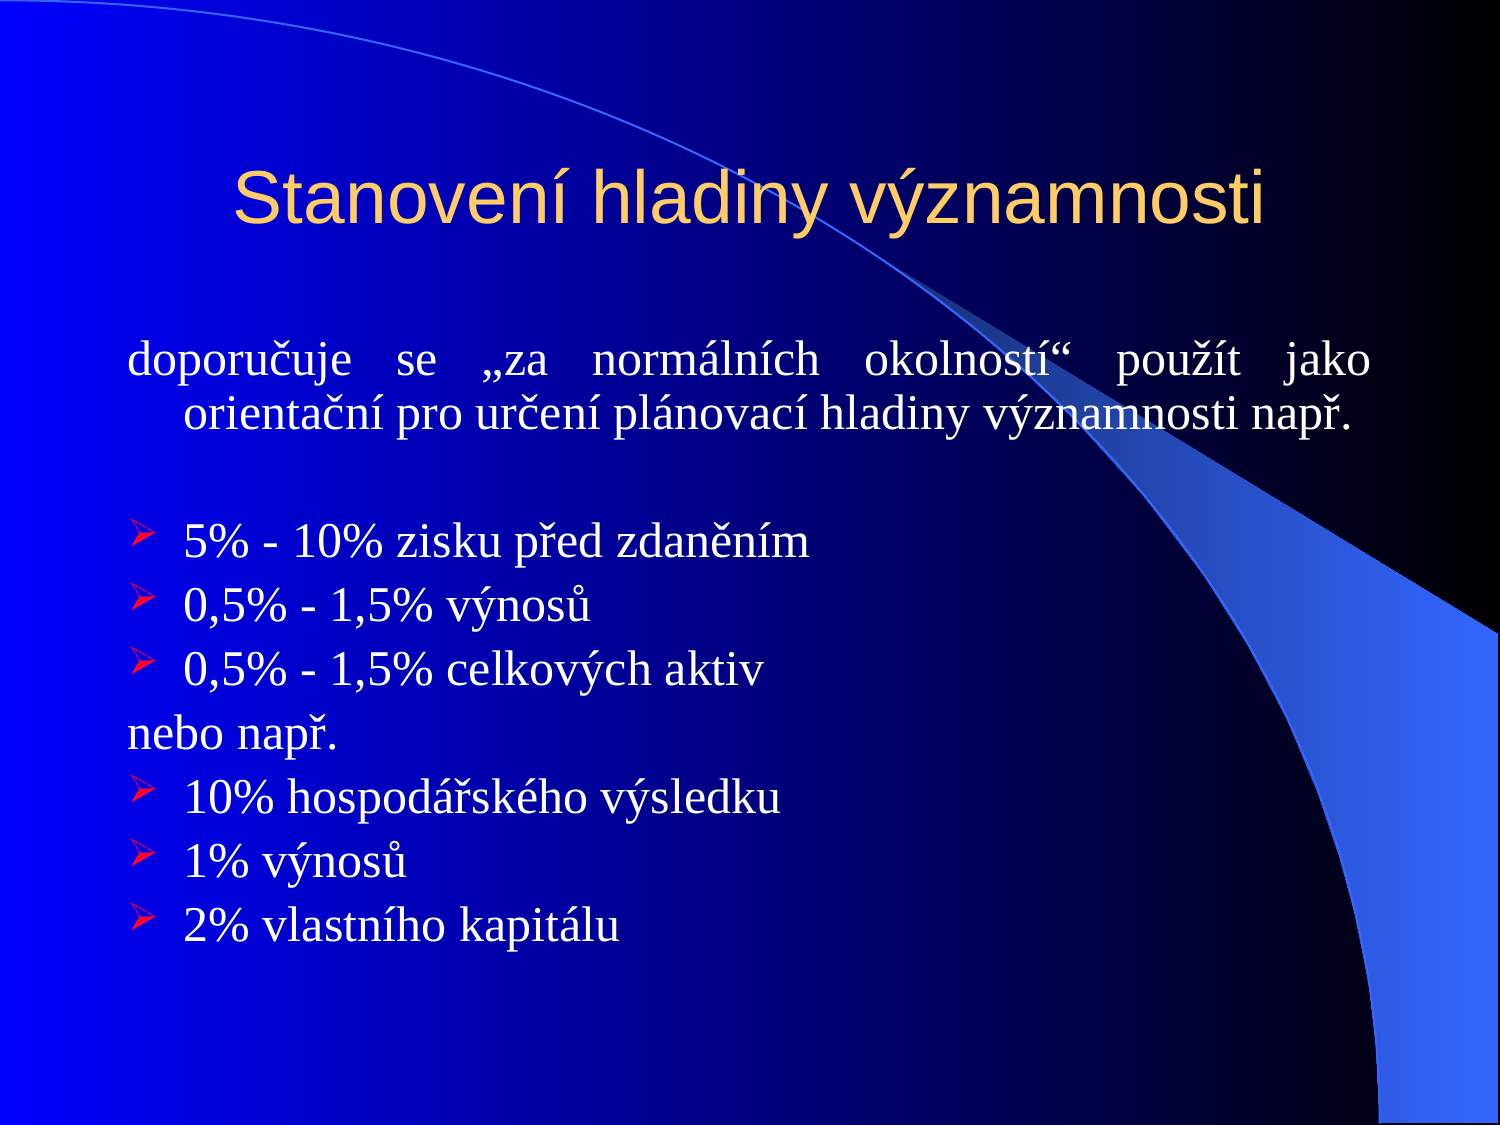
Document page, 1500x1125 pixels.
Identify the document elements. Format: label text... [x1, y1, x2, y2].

list doporučuje se „za normálních okolností“ použít jako orientační pro určení plánovací hladiny významnosti např. 5% - 10% zisku před zdaněním 0,5% - 1,5% výnosů 0,5% - 1,5% celkových aktiv nebo např. 10% hospodářského výsledku 1% výnosů 2% vlastního kapitálu [112, 324, 1388, 1000]
title Stanovení hladiny významnosti [112, 99, 1388, 288]
